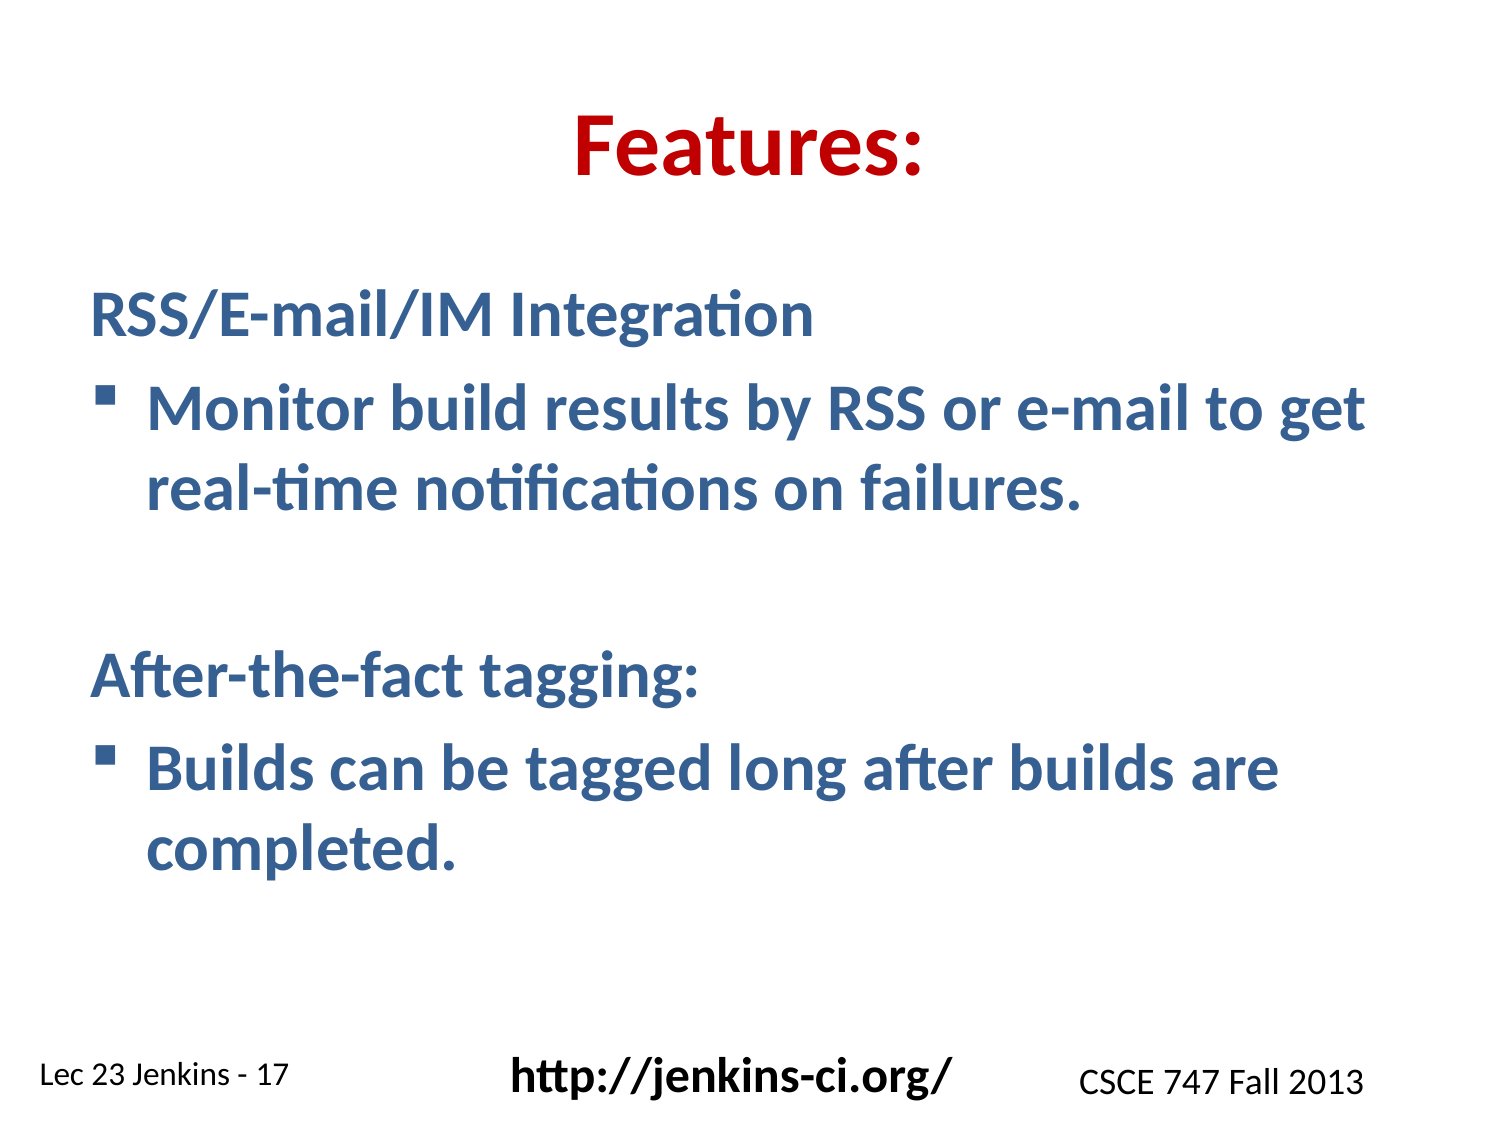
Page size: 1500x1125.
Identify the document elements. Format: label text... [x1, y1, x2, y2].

list RSS/E-mail/IM Integration Monitor build results by RSS or e-mail to get real-time notifications on failures. After-the-fact tagging: Builds can be tagged long after builds are completed. [75, 262, 1425, 1005]
title Features: [75, 45, 1425, 233]
footer http://jenkins-ci.org/ [425, 1042, 1038, 1103]
